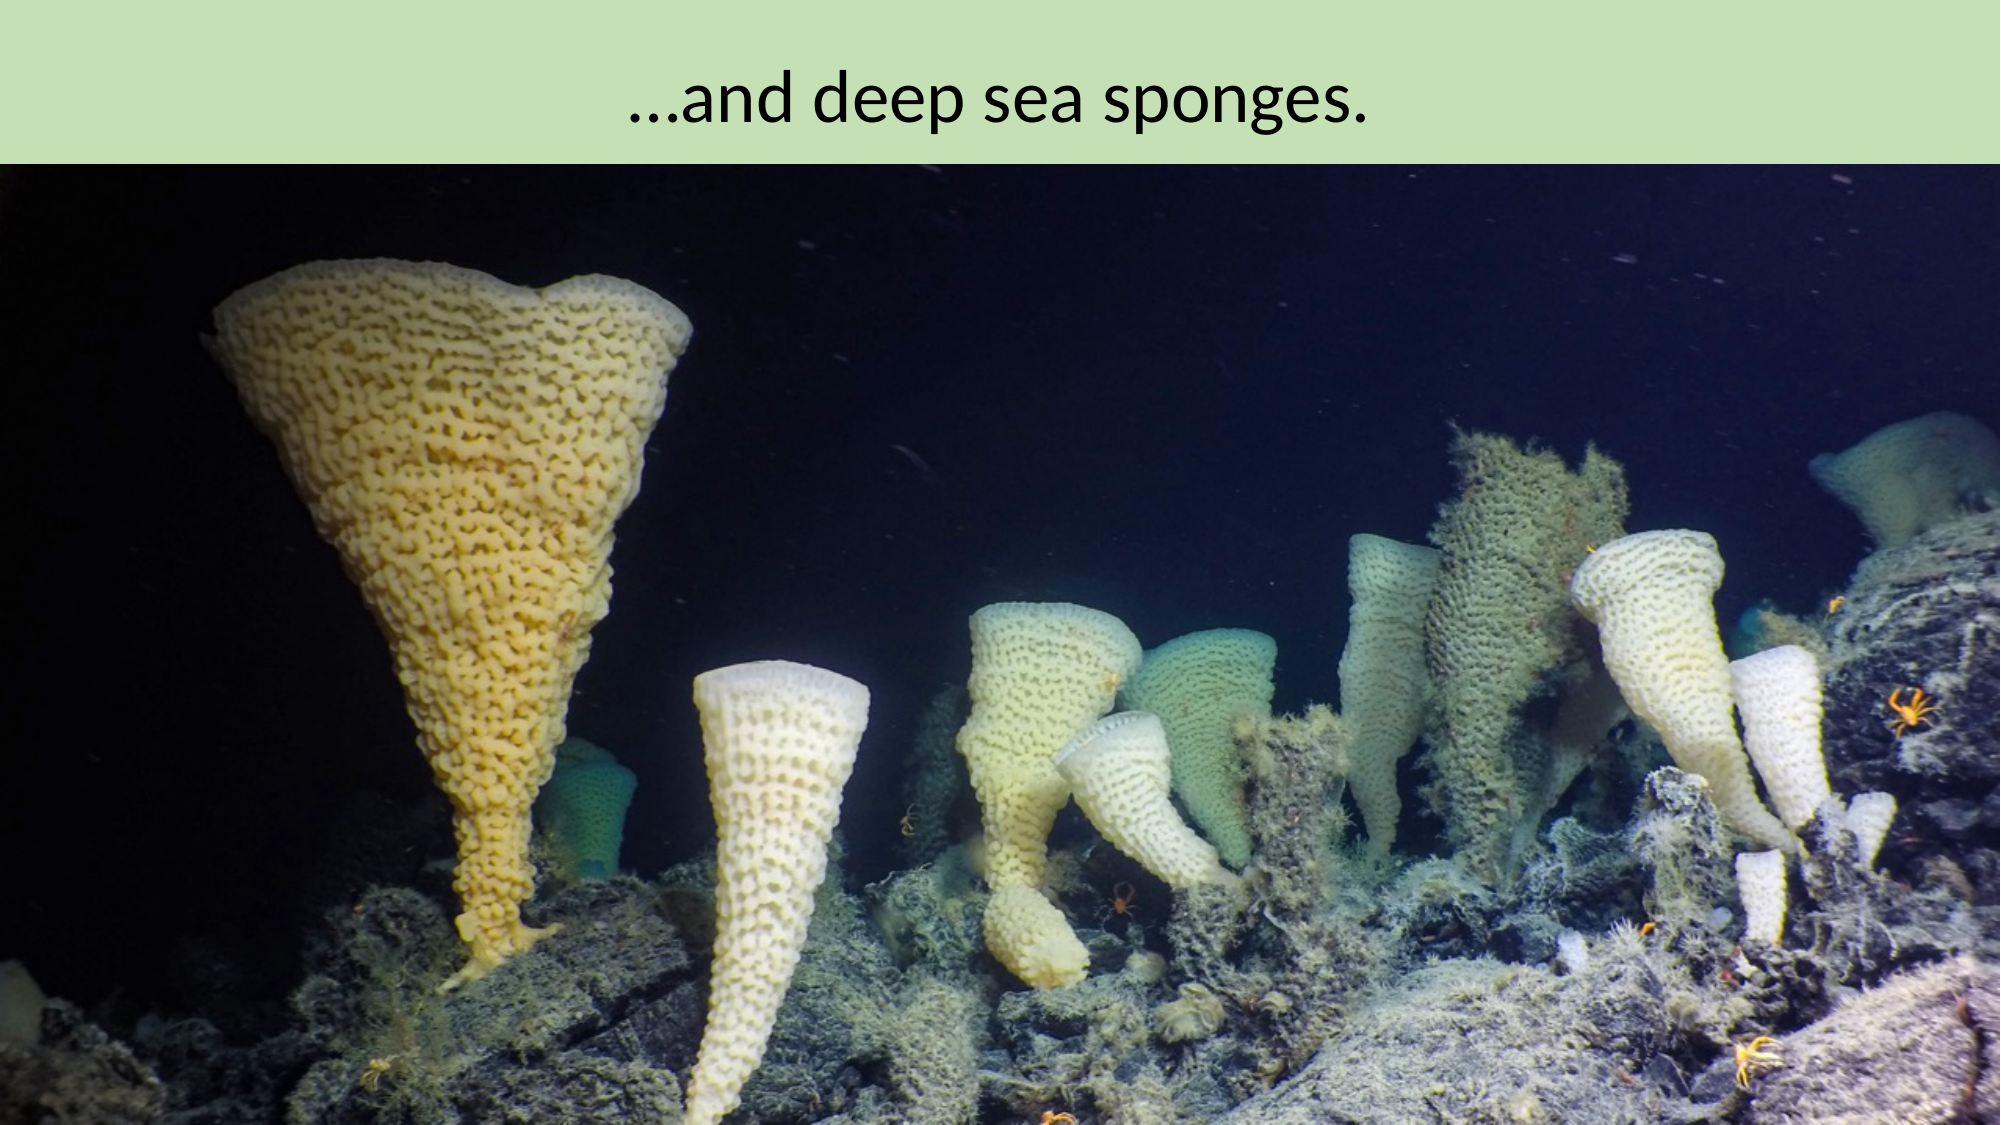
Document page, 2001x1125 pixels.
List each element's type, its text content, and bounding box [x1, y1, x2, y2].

text_box …and deep sea sponges. [114, 39, 1886, 145]
picture [0, 164, 2000, 1125]
